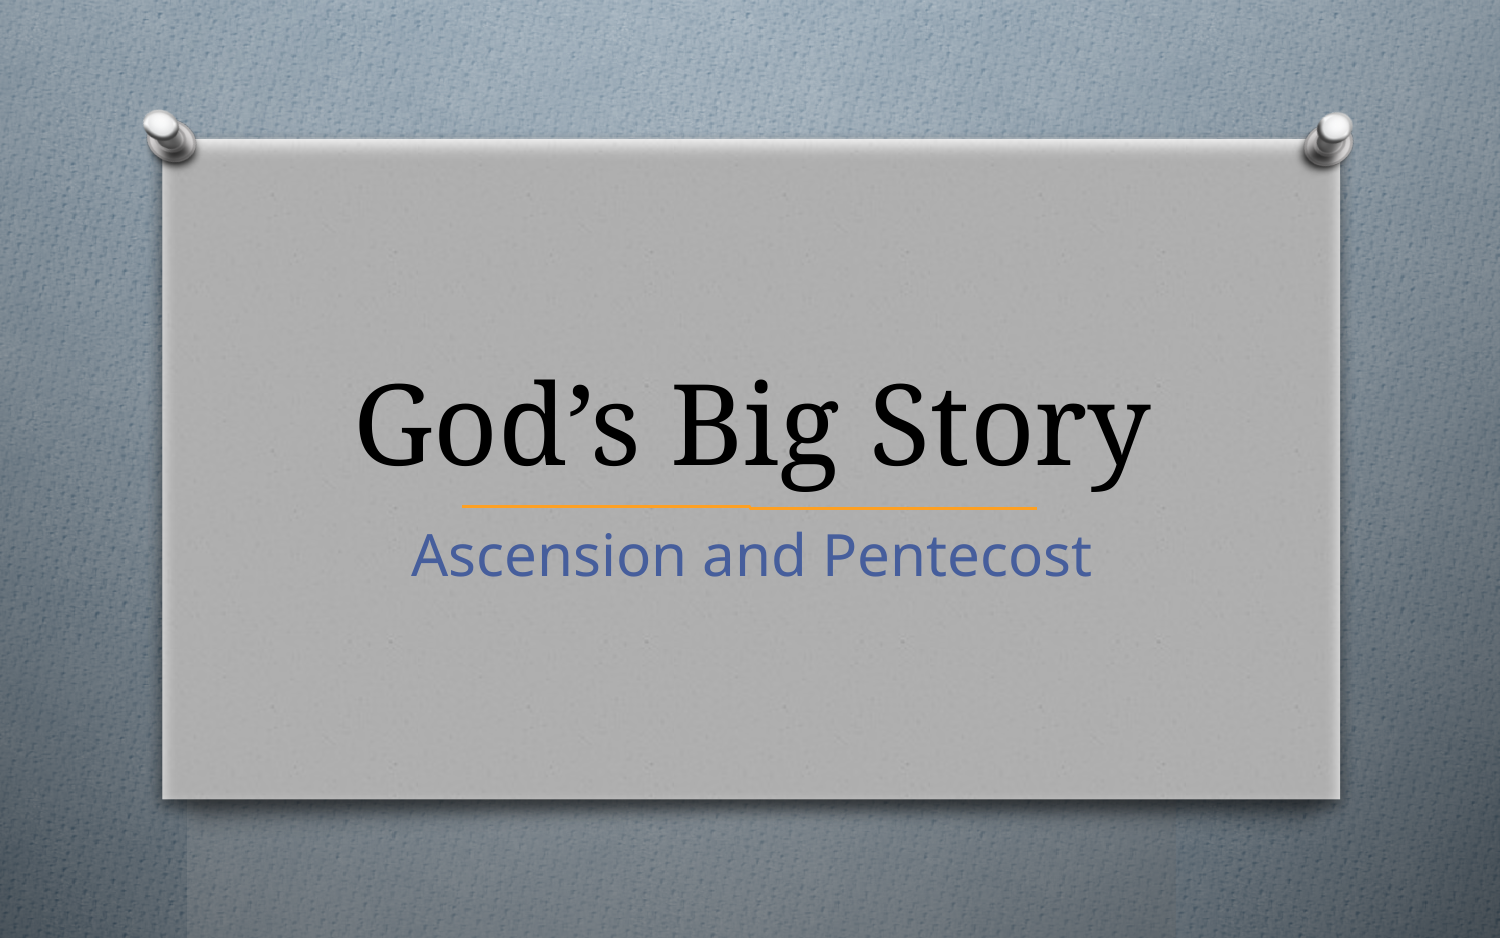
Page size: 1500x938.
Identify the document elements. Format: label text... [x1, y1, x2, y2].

picture [115, 81, 231, 188]
title God’s Big Story [283, 245, 1223, 496]
picture [1278, 88, 1392, 194]
subtitle Ascension and Pentecost [283, 510, 1221, 720]
